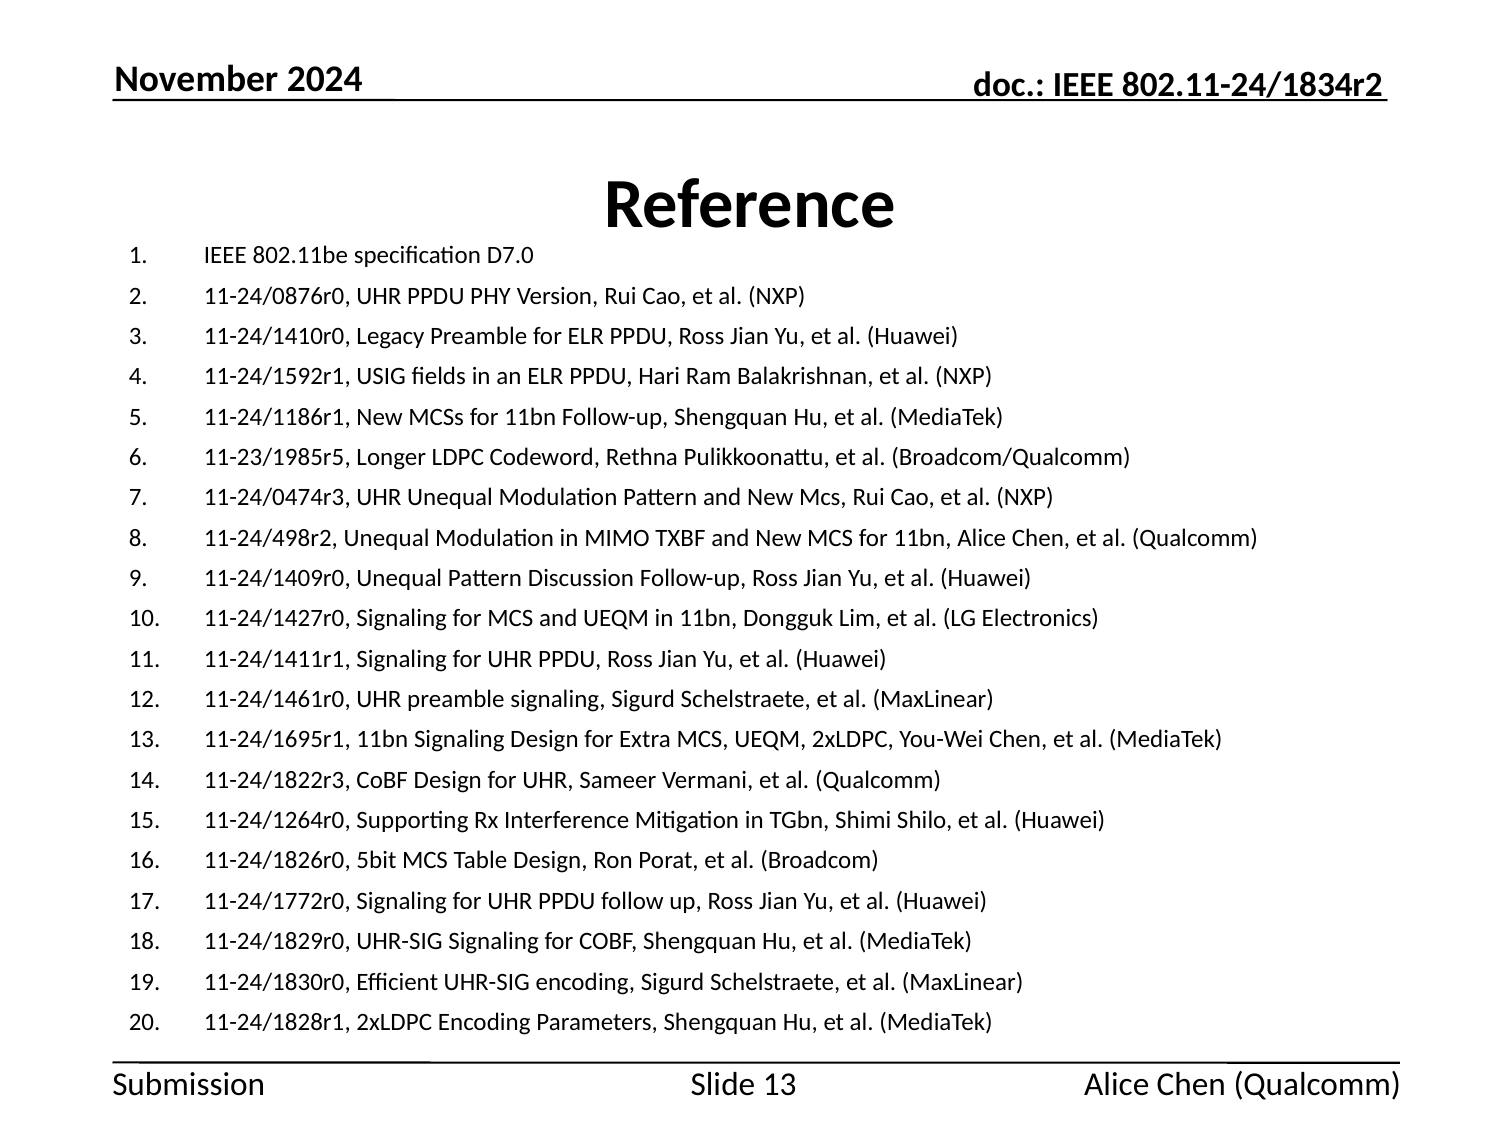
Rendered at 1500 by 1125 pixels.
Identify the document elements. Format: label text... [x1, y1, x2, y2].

footer Alice Chen (Qualcomm) [799, 1061, 1402, 1101]
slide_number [114, 54, 423, 100]
list IEEE 802.11be specification D7.0 11-24/0876r0, UHR PPDU PHY Version, Rui Cao, et al. (NXP) 11-24/1410r0, Legacy Preamble for ELR PPDU, Ross Jian Yu, et al. (Huawei) 11-24/1592r1, USIG fields in an ELR PPDU, Hari Ram Balakrishnan, et al. (NXP) 11-24/1186r1, New MCSs for 11bn Follow-up, Shengquan Hu, et al. (MediaTek) 11-23/1985r5, Longer LDPC Codeword, Rethna Pulikkoonattu, et al. (Broadcom/Qualcomm) 11-24/0474r3, UHR Unequal Modulation Pattern and New Mcs, Rui Cao, et al. (NXP) 11-24/498r2, Unequal Modulation in MIMO TXBF and New MCS for 11bn, Alice Chen, et al. (Qualcomm) 11-24/1409r0, Unequal Pattern Discussion Follow-up, Ross Jian Yu, et al. (Huawei) 11-24/1427r0, Signaling for MCS and UEQM in 11bn, Dongguk Lim, et al. (LG Electronics) 11-24/1411r1, Signaling for UHR PPDU, Ross Jian Yu, et al. (Huawei) 11-24/1461r0, UHR preamble signaling, Sigurd Schelstraete, et al. (MaxLinear) 11-24/1695r1, 11bn Signaling Design for Extra MCS, UEQM, 2xLDPC, You-Wei Chen, et al. (MediaTek) 11-24/1822r3, CoBF Design for UHR, Sameer Vermani, et al. (Qualcomm) 11-24/1264r0, Supporting Rx Interference Mitigation in TGbn, Shimi Shilo, et al. (Huawei) 11-24/1826r0, 5bit MCS Table Design, Ron Porat, et al. (Broadcom) 11-24/1772r0, Signaling for UHR PPDU follow up, Ross Jian Yu, et al. (Huawei) 11-24/1829r0, UHR-SIG Signaling for COBF, Shengquan Hu, et al. (MediaTek) 11-24/1830r0, Efficient UHR-SIG encoding, Sigurd Schelstraete, et al. (MaxLinear) 11-24/1828r1, 2xLDPC Encoding Parameters, Shengquan Hu, et al. (MediaTek) [113, 231, 1389, 907]
title Reference [112, 112, 1388, 288]
slide_number Slide 13 [687, 1061, 800, 1123]
